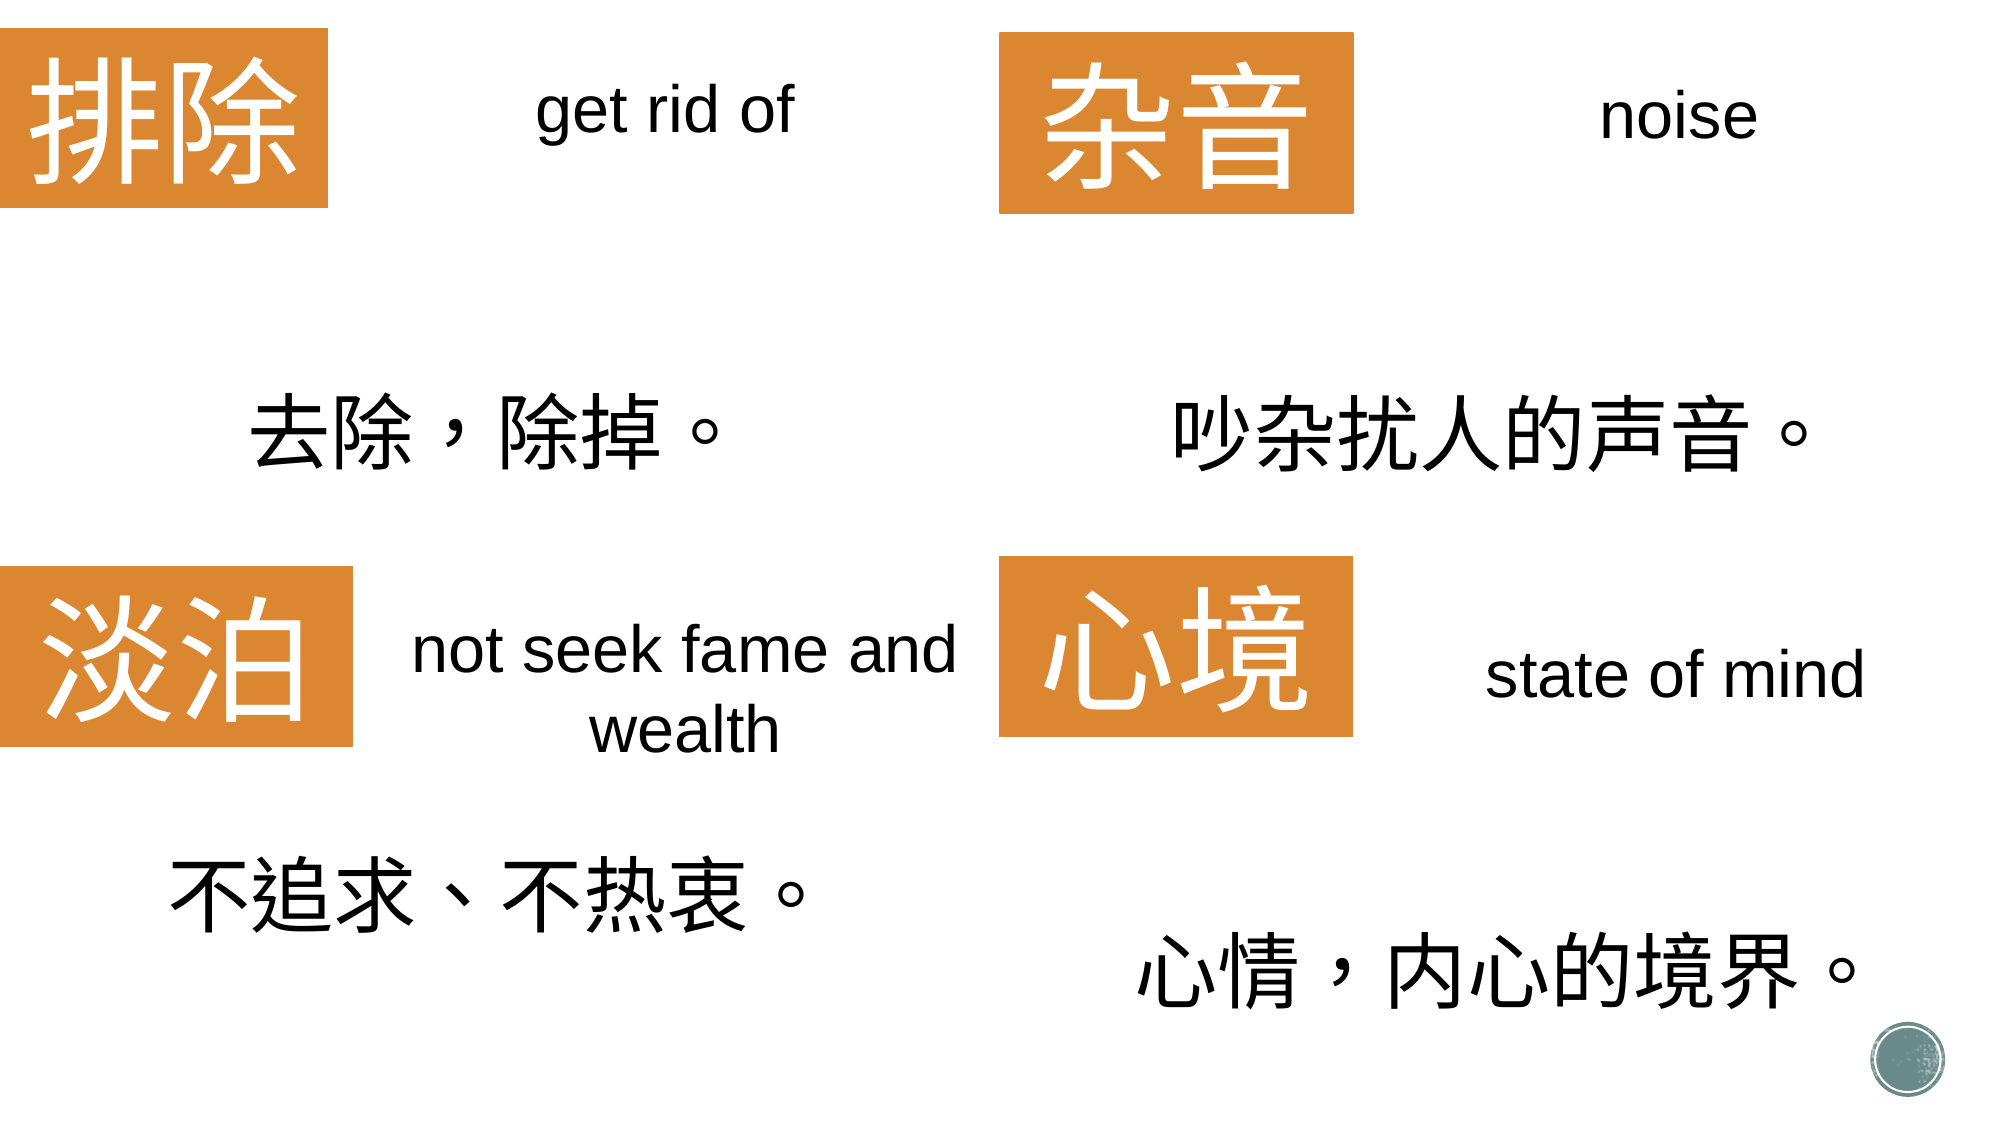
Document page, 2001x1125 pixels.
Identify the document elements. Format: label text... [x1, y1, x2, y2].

text_box 淡泊 [0, 566, 353, 747]
text_box get rid of [327, 58, 1004, 153]
text_box 去除，除掉。 [0, 323, 994, 488]
text_box state of mind [1352, 623, 2000, 719]
text_box 心境 [999, 556, 1353, 737]
text_box not seek fame and wealth [361, 598, 1009, 774]
text_box 不追求、不热衷。 [0, 786, 1000, 951]
text_box 心情，内心的境界。 [1008, 862, 2000, 1027]
text_box 杂音 [999, 32, 1354, 214]
text_box 排除 [0, 28, 328, 208]
text_box noise [1359, 64, 2000, 160]
text_box 吵杂扰人的声音。 [1006, 324, 2000, 490]
